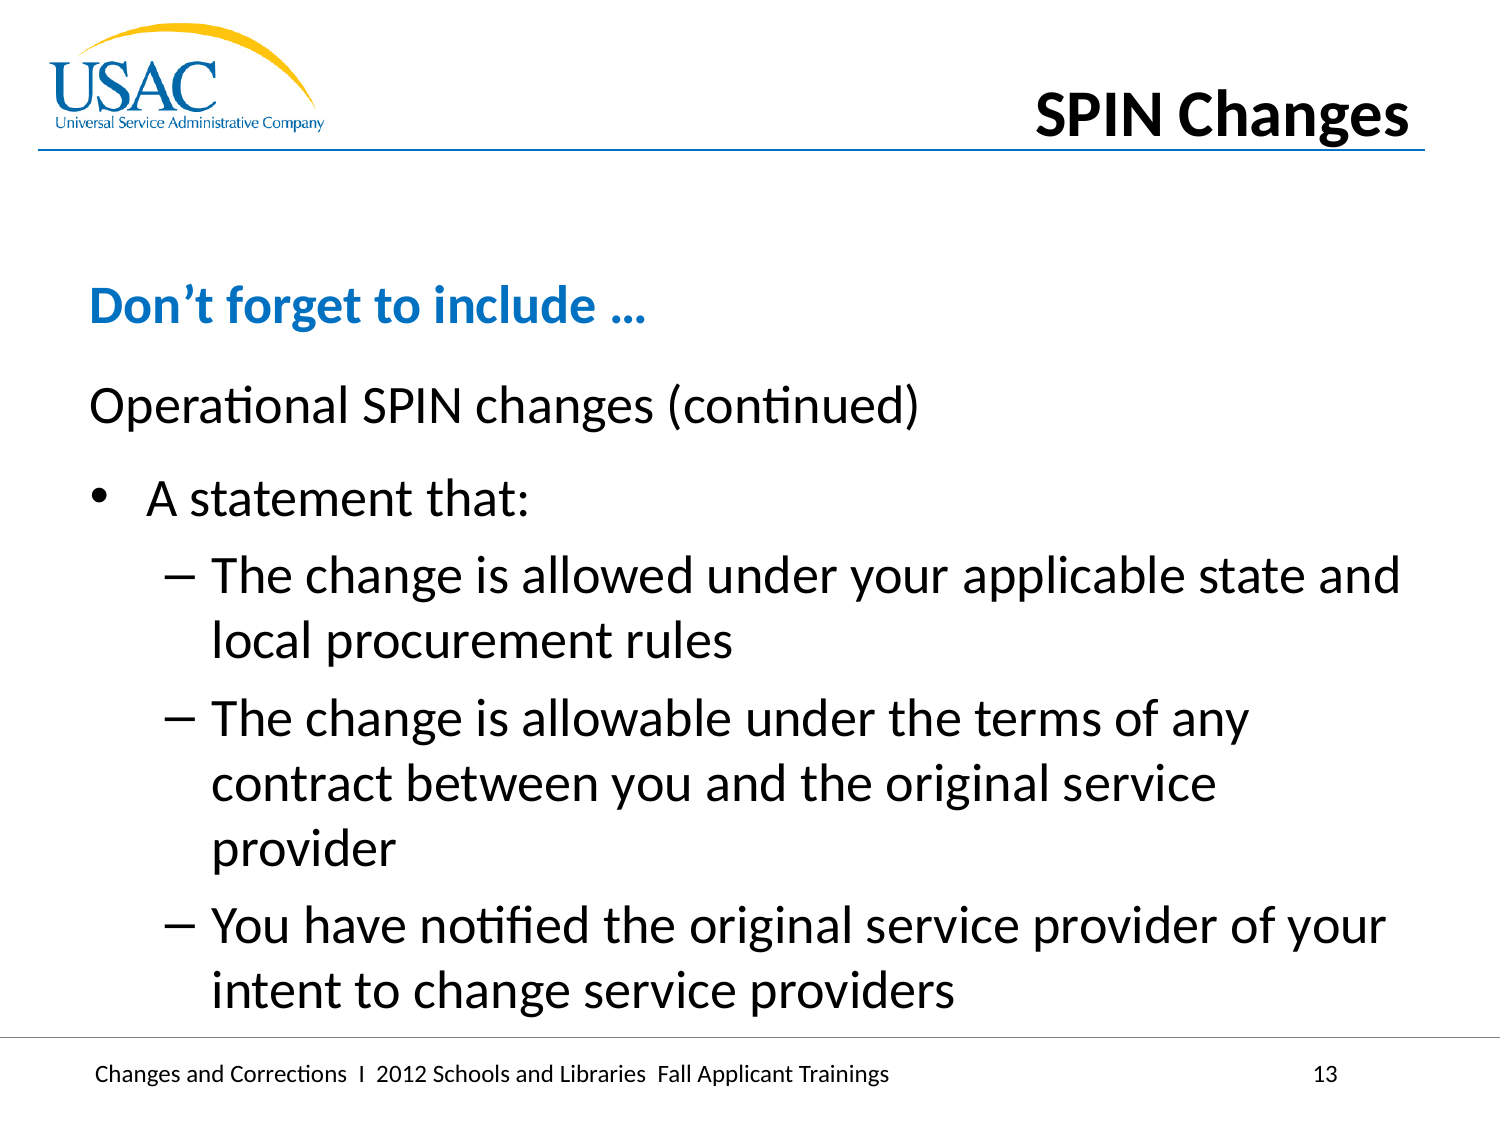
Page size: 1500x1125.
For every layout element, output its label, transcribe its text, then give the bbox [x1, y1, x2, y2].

list SPIN Changes [412, 62, 1425, 150]
picture [24, 0, 350, 157]
list Operational SPIN changes (continued) A statement that: The change is allowed under your applicable state and local procurement rules The change is allowable under the terms of any contract between you and the original service provider You have notified the original service provider of your intent to change service providers [75, 363, 1425, 1038]
list Don’t forget to include … [75, 262, 1425, 363]
